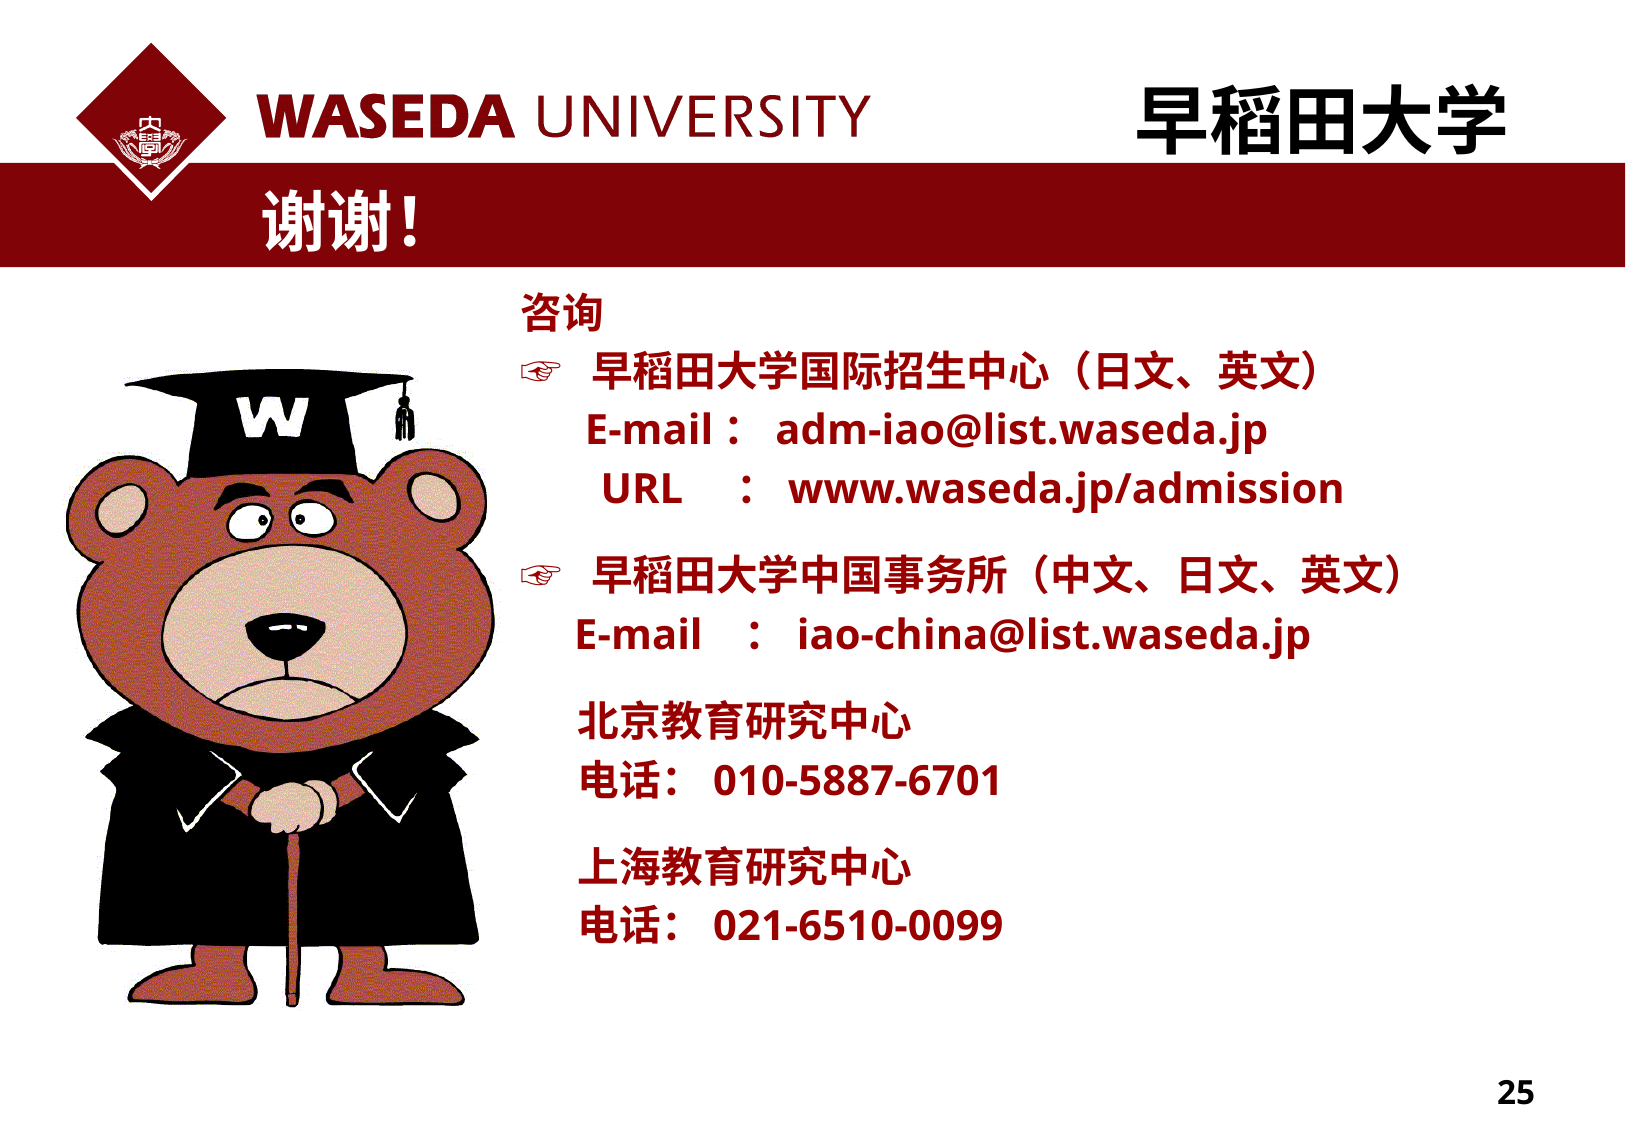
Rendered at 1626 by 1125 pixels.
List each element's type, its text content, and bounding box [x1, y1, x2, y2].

text_box 早稻田大学 [744, 66, 1525, 161]
picture [535, 92, 744, 139]
picture [103, 106, 196, 176]
list 咨询 ☞ 早稻田大学国际招生中心（日文、英文） E-mail：adm-iao@list.waseda.jp URL ：www.waseda.jp/admission ☞ 早稻田大学中国事务所（中文、日文、英文） E-mail ：iao-china@list.waseda.jp 北京教育研究中心 电话：010-5887-6701 上海教育研究中心 电话：021-6510-0099 [505, 278, 1544, 957]
picture [255, 92, 516, 140]
text_box 谢谢！ [245, 172, 1111, 268]
picture [20, 314, 552, 1047]
